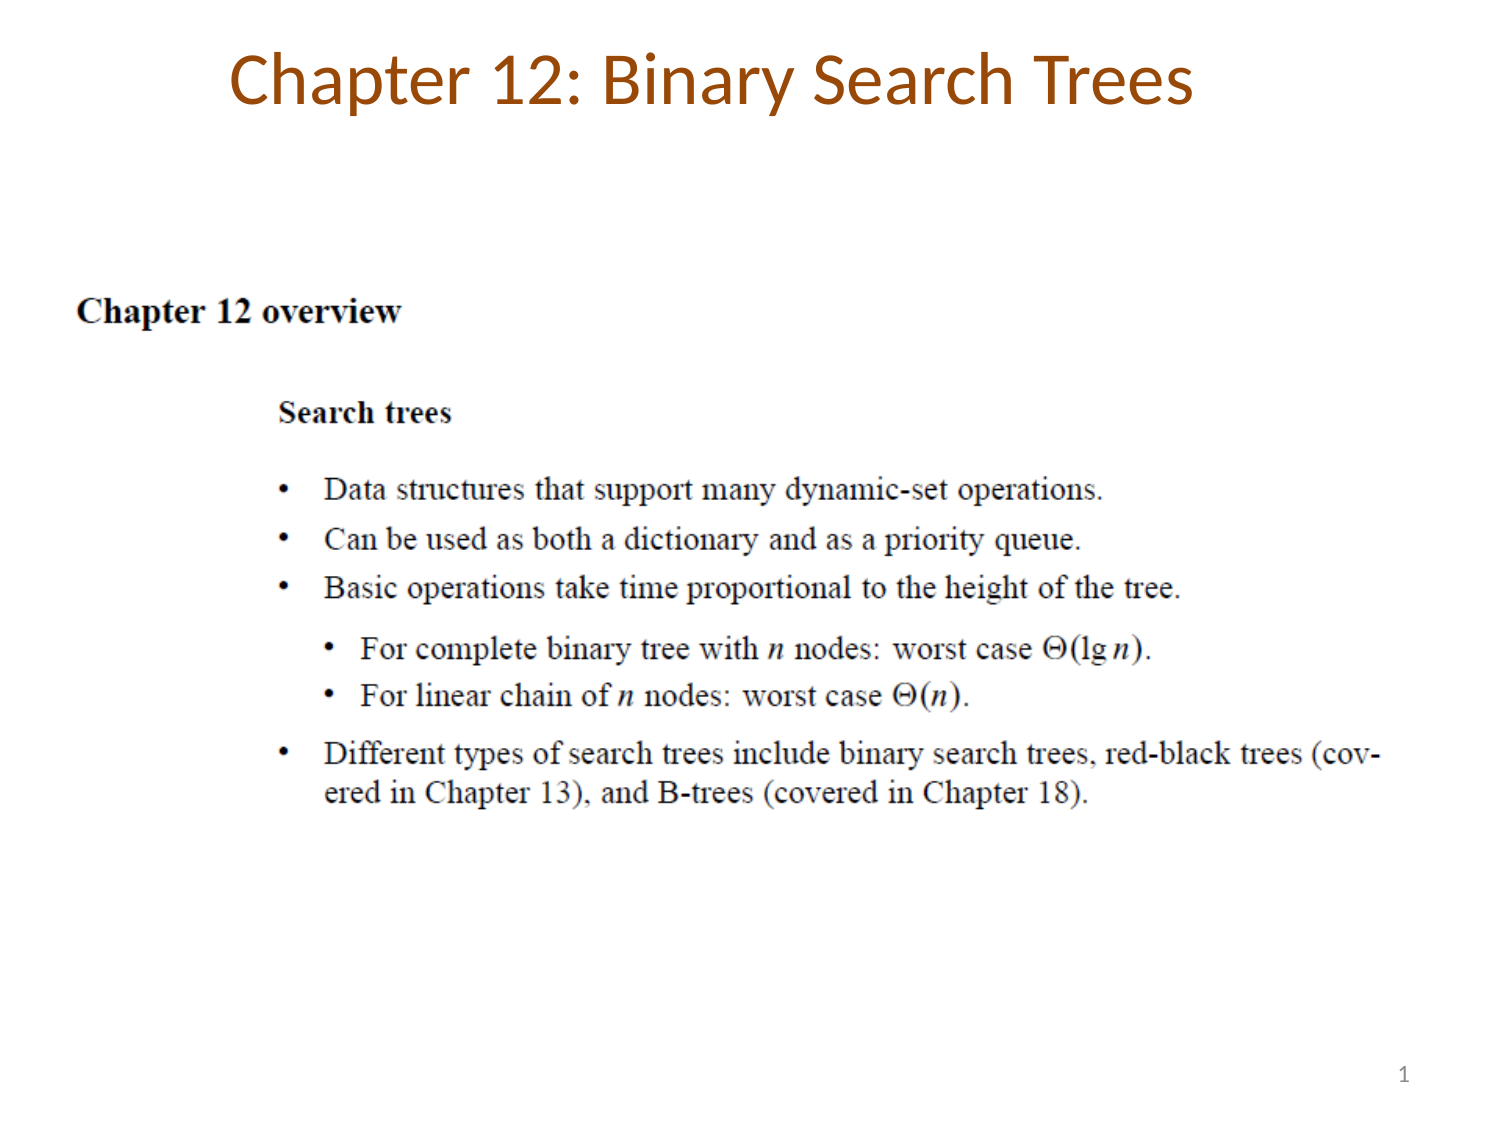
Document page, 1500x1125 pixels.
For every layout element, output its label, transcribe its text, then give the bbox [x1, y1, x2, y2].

slide_number 1 [1074, 1042, 1425, 1103]
picture [72, 291, 1428, 834]
title Chapter 12: Binary Search Trees [75, 0, 1350, 150]
